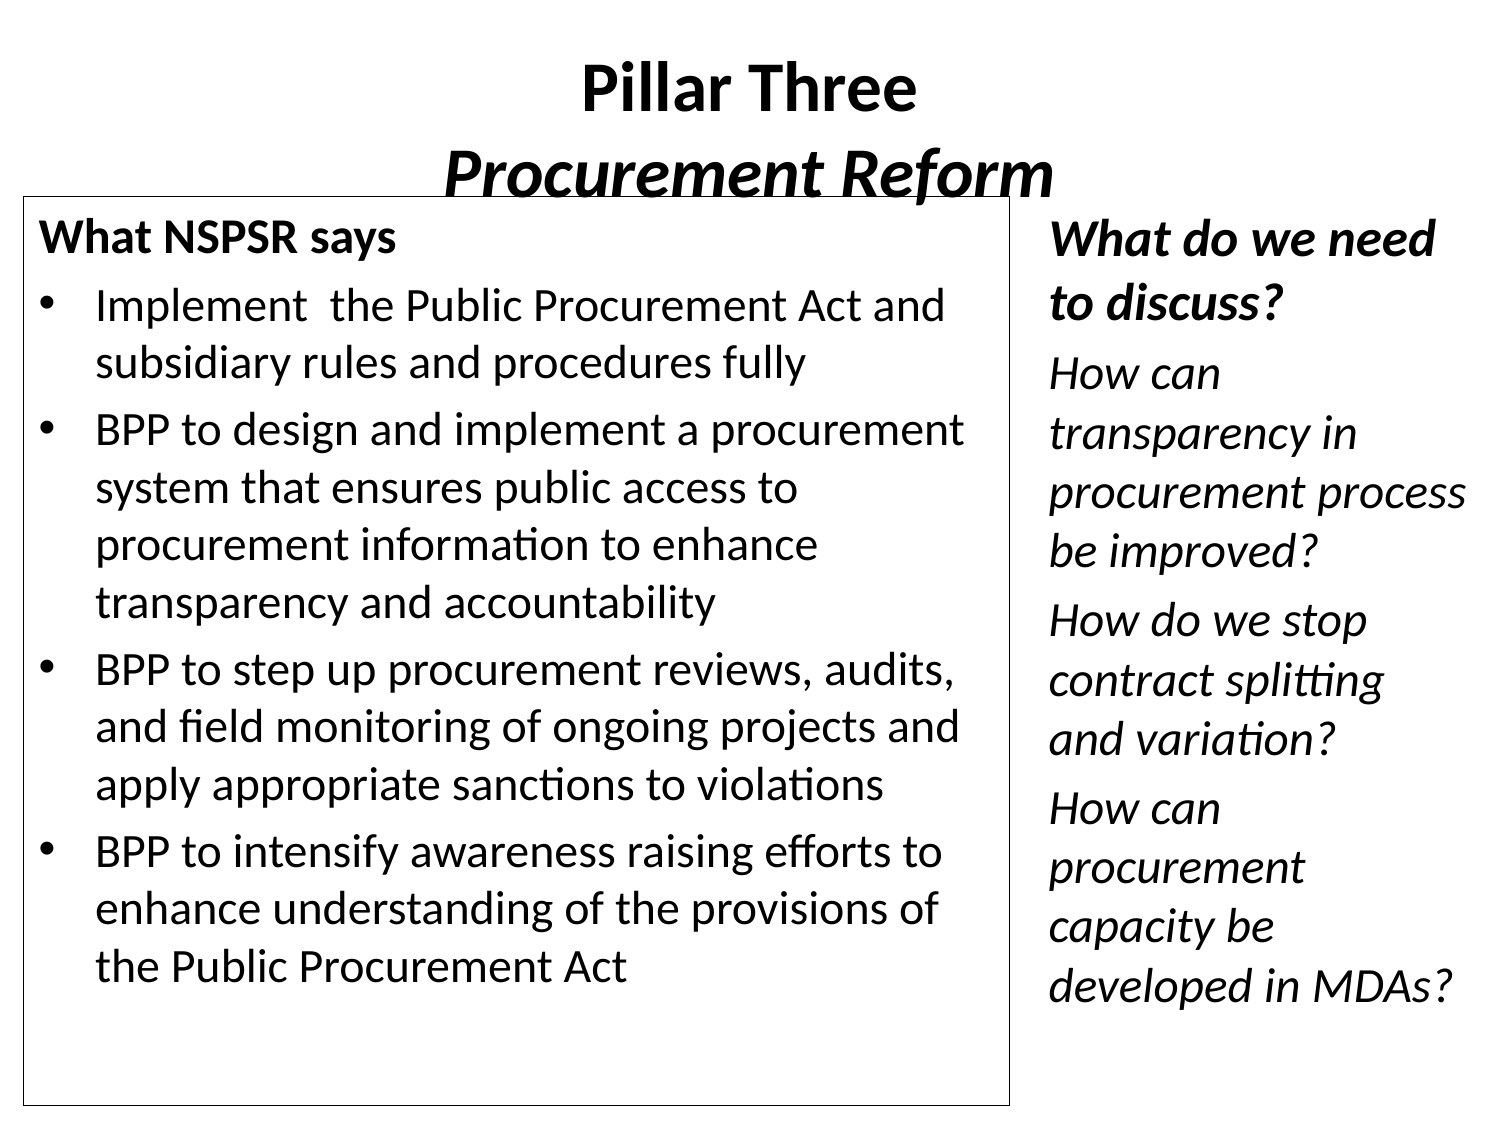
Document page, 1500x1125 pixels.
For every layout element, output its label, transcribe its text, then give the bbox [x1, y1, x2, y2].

list What NSPSR says Implement the Public Procurement Act and subsidiary rules and procedures fully BPP to design and implement a procurement system that ensures public access to procurement information to enhance transparency and accountability BPP to step up procurement reviews, audits, and field monitoring of ongoing projects and apply appropriate sanctions to violations BPP to intensify awareness raising efforts to enhance understanding of the provisions of the Public Procurement Act [23, 196, 1010, 1106]
list What do we need to discuss? How can transparency in procurement process be improved? How do we stop contract splitting and variation? How can procurement capacity be developed in MDAs? [1033, 196, 1483, 1059]
title Pillar Three Procurement Reform [75, 32, 1425, 220]
